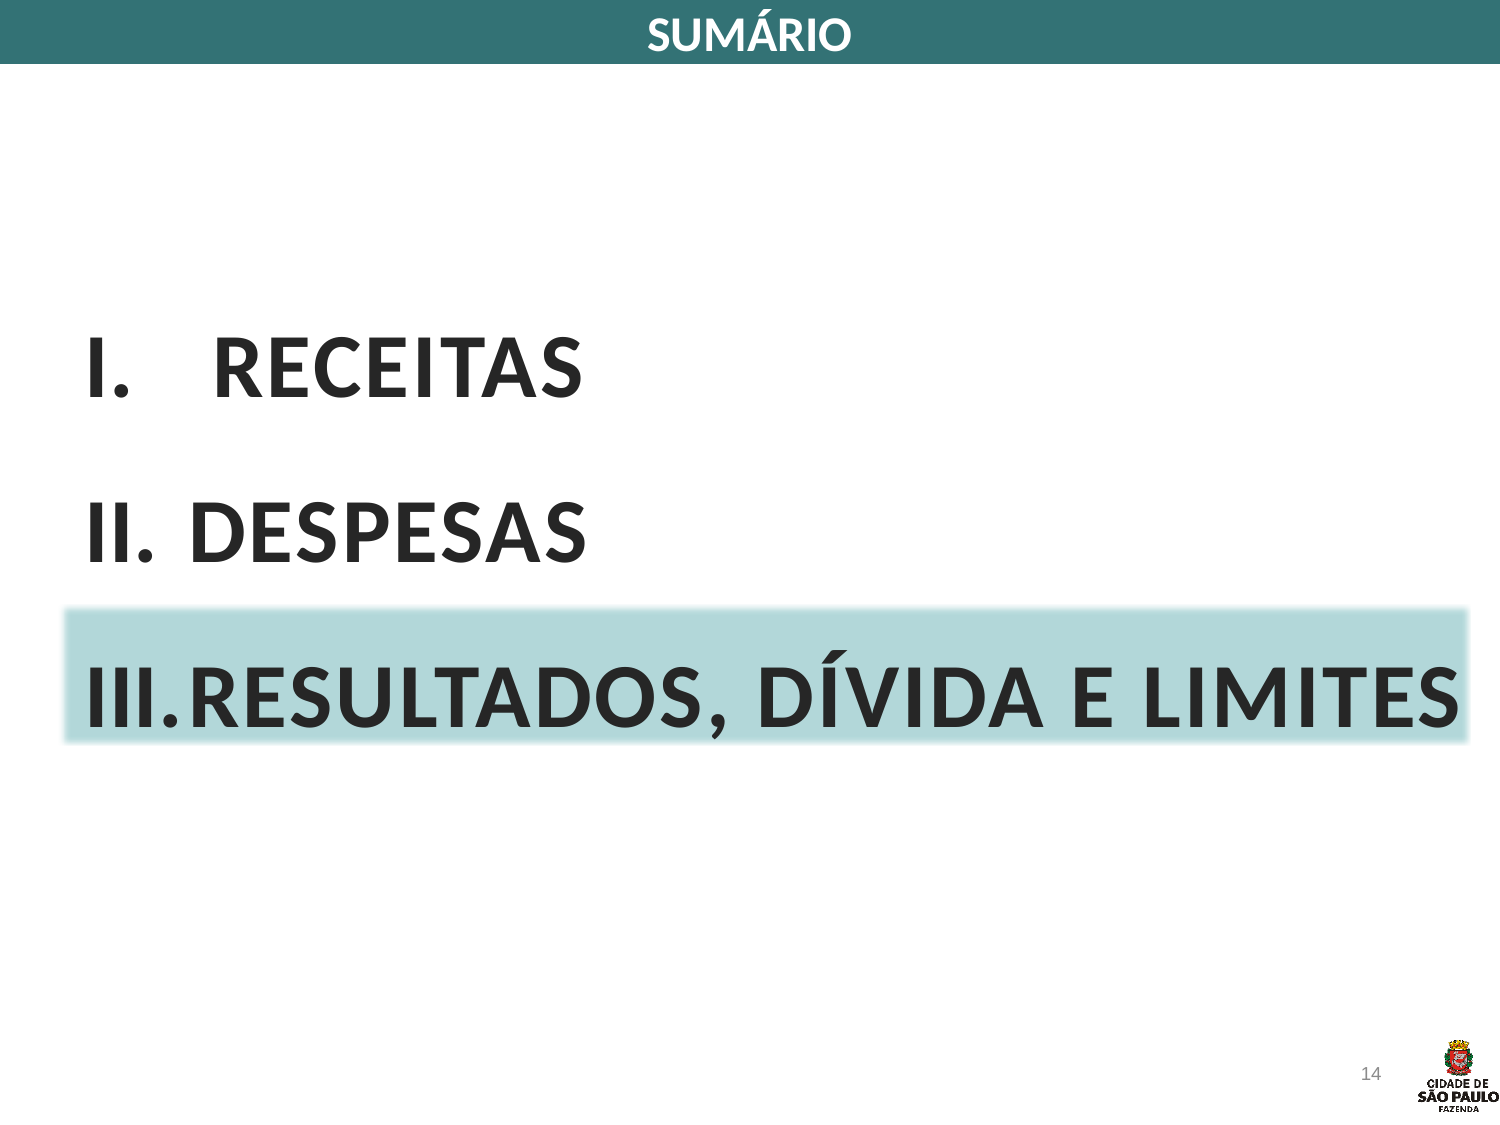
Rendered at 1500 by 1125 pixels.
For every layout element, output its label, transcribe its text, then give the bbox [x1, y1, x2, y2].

slide_number 14 [1059, 1042, 1397, 1103]
picture [1418, 1040, 1499, 1112]
text_box RECEITAS DESPESAS RESULTADOS, DÍVIDA E LIMITES [69, 243, 1479, 754]
text_box SUMÁRIO [0, 0, 1500, 64]
